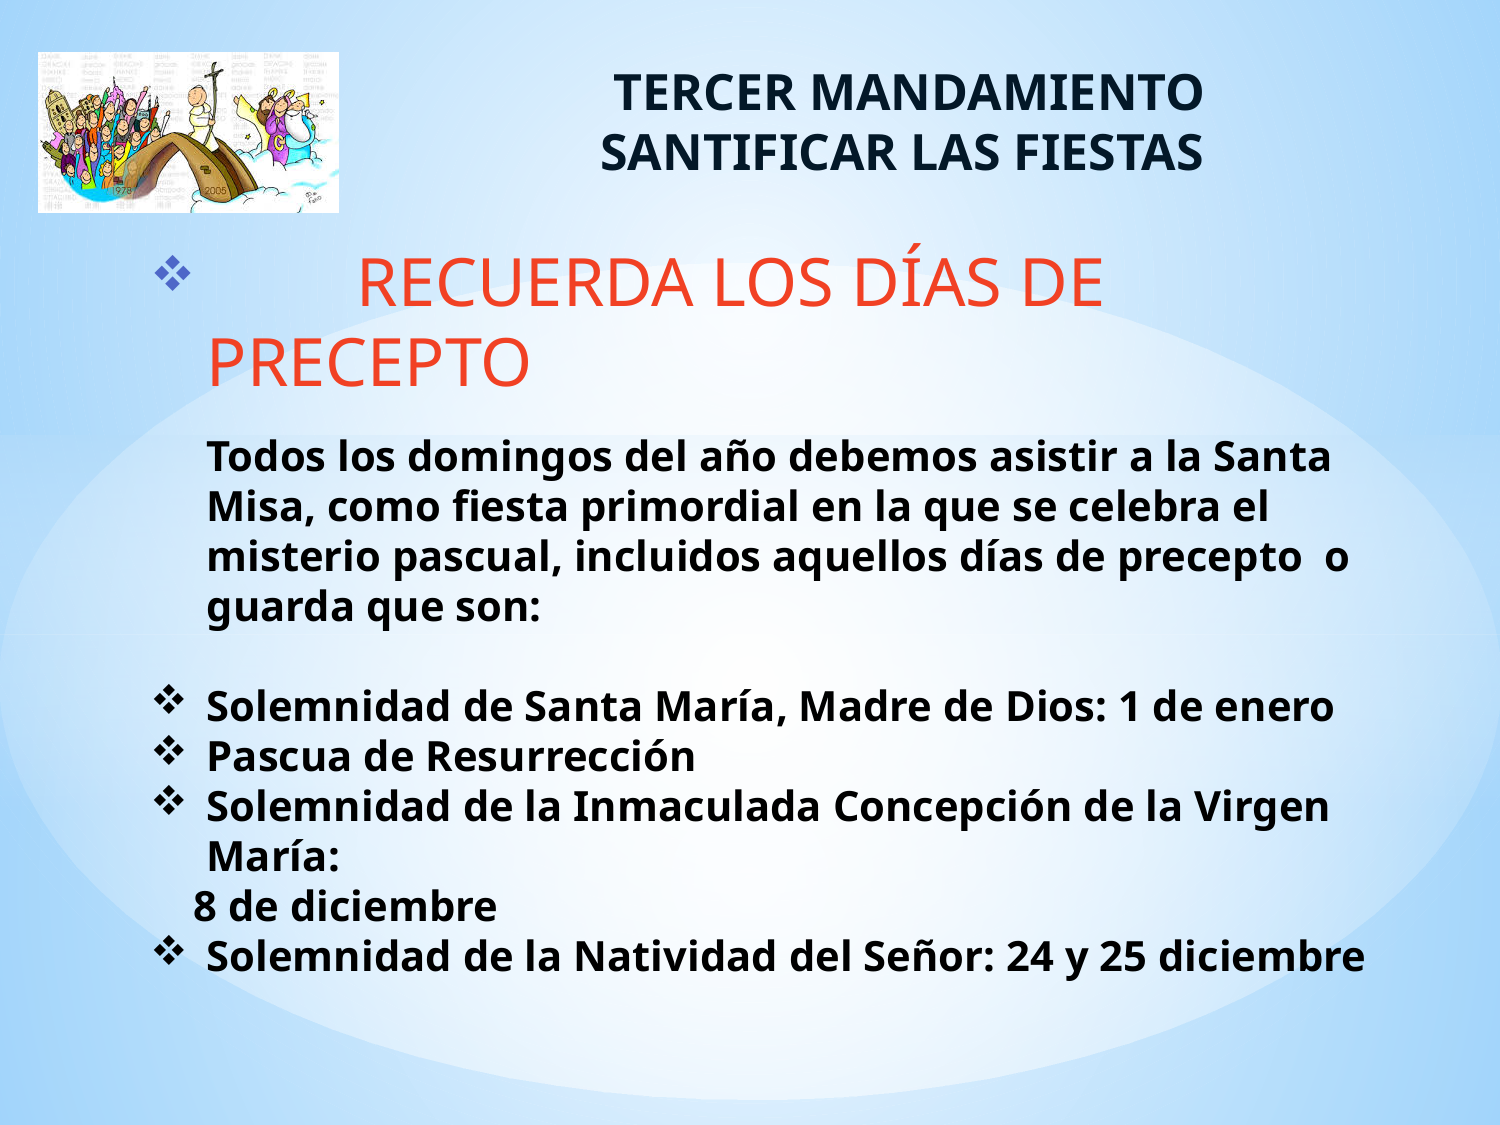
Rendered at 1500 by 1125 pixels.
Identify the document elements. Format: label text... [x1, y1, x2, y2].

picture [38, 52, 339, 213]
text_box TERCER MANDAMIENTO SANTIFICAR LAS FIESTAS RECUERDA LOS DÍAS DE PRECEPTO Todos los domingos del año debemos asistir a la Santa Misa, como fiesta primordial en la que se celebra el misterio pascual, incluidos aquellos días de precepto o guarda que son: Solemnidad de Santa María, Madre de Dios: 1 de enero Pascua de Resurrección Solemnidad de la Inmaculada Concepción de la Virgen María: 8 de diciembre Solemnidad de la Natividad del Señor: 24 y 25 diciembre [135, 52, 1412, 988]
